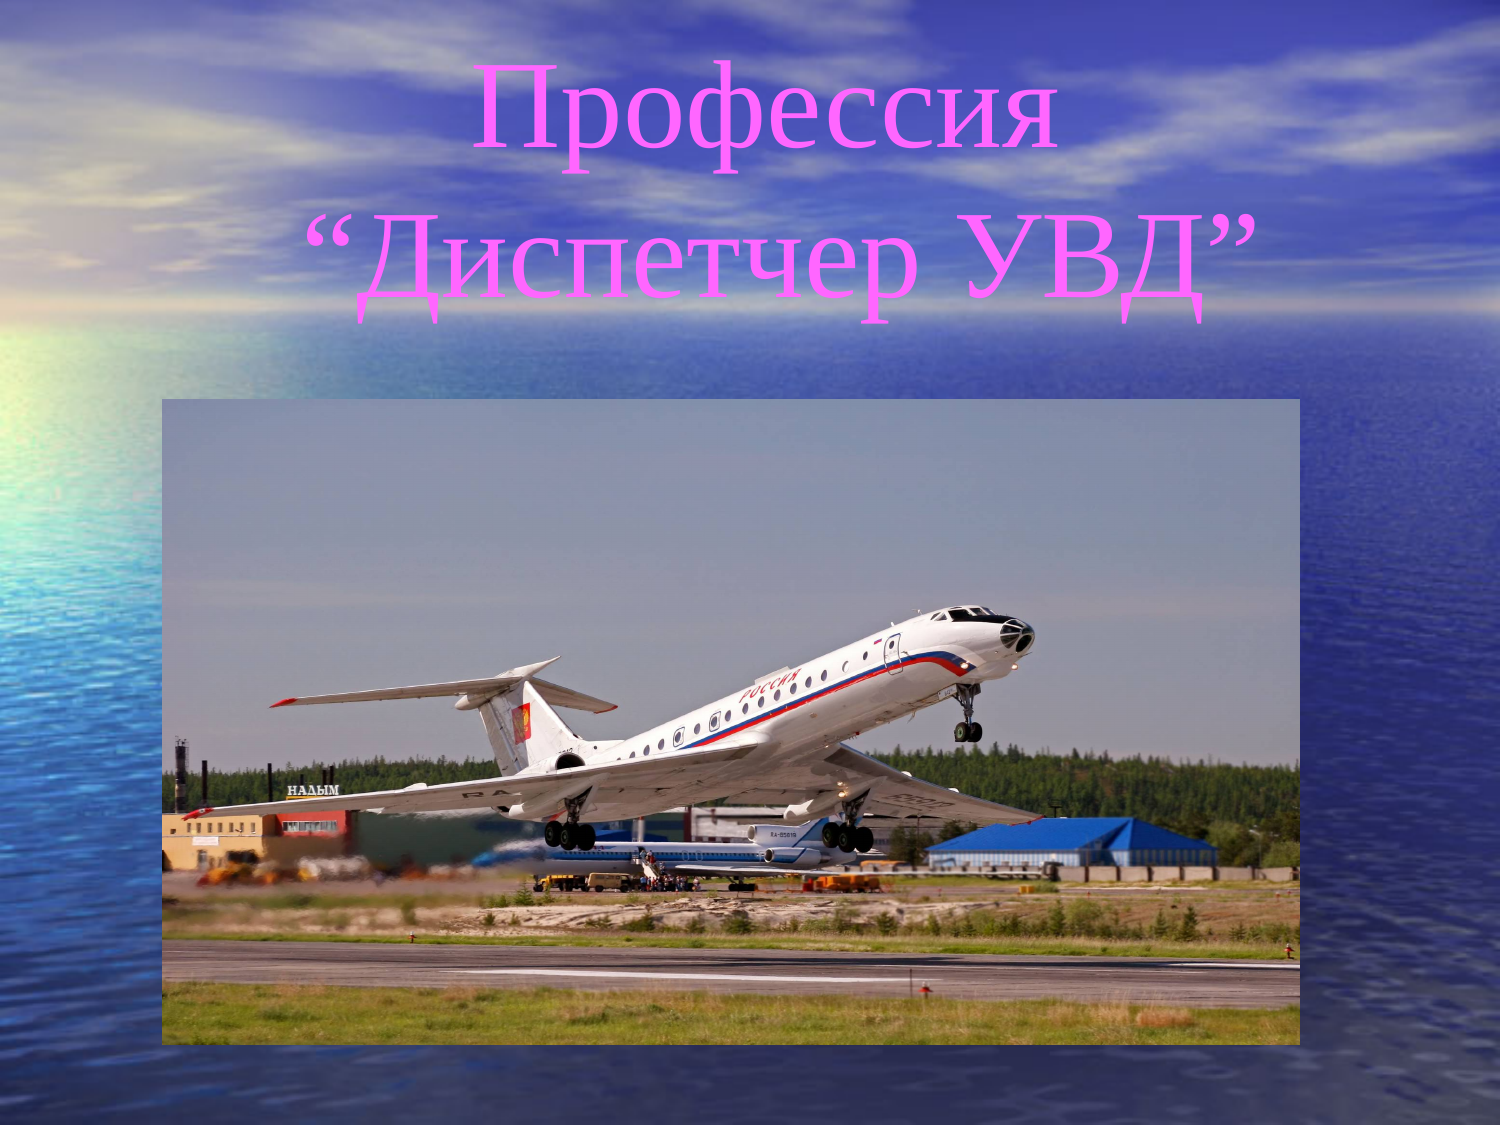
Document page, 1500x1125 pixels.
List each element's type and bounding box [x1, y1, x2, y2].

picture [0, 0, 1500, 1125]
list [162, 399, 1301, 1045]
